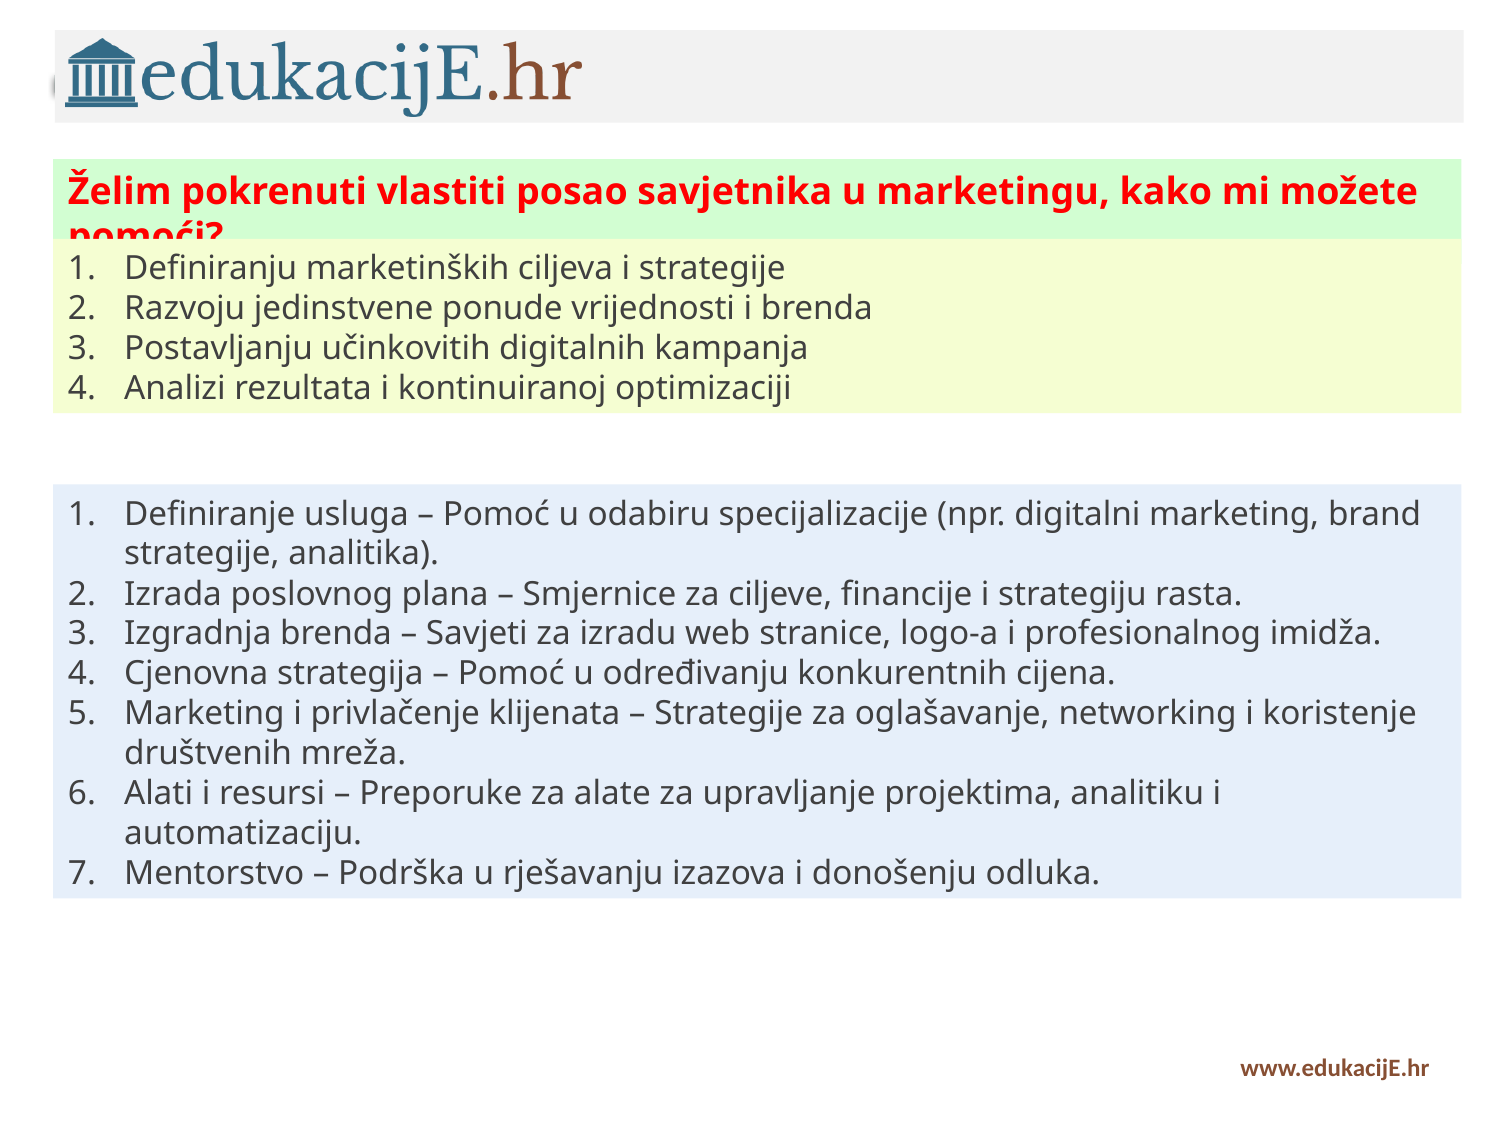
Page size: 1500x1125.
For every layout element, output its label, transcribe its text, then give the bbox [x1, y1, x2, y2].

picture [65, 38, 582, 117]
text_box Želim pokrenuti vlastiti posao savjetnika u marketingu, kako mi možete pomoći? [53, 159, 1462, 238]
text_box Definiranje usluga – Pomoć u odabiru specijalizacije (npr. digitalni marketing, brand strategije, analitika). Izrada poslovnog plana – Smjernice za ciljeve, financije i strategiju rasta. Izgradnja brenda – Savjeti za izradu web stranice, logo-a i profesionalnog imidža. Cjenovna strategija – Pomoć u određivanju konkurentnih cijena. Marketing i privlačenje klijenata – Strategije za oglašavanje, networking i koristenje društvenih mreža. Alati i resursi – Preporuke za alate za upravljanje projektima, analitiku i automatizaciju. Mentorstvo – Podrška u rješavanju izazova i donošenju odluka. [53, 484, 1462, 899]
text_box Definiranju marketinških ciljeva i strategije Razvoju jedinstvene ponude vrijednosti i brenda Postavljanju učinkovitih digitalnih kampanja Analizi rezultata i kontinuiranoj optimizaciji [53, 238, 1462, 414]
